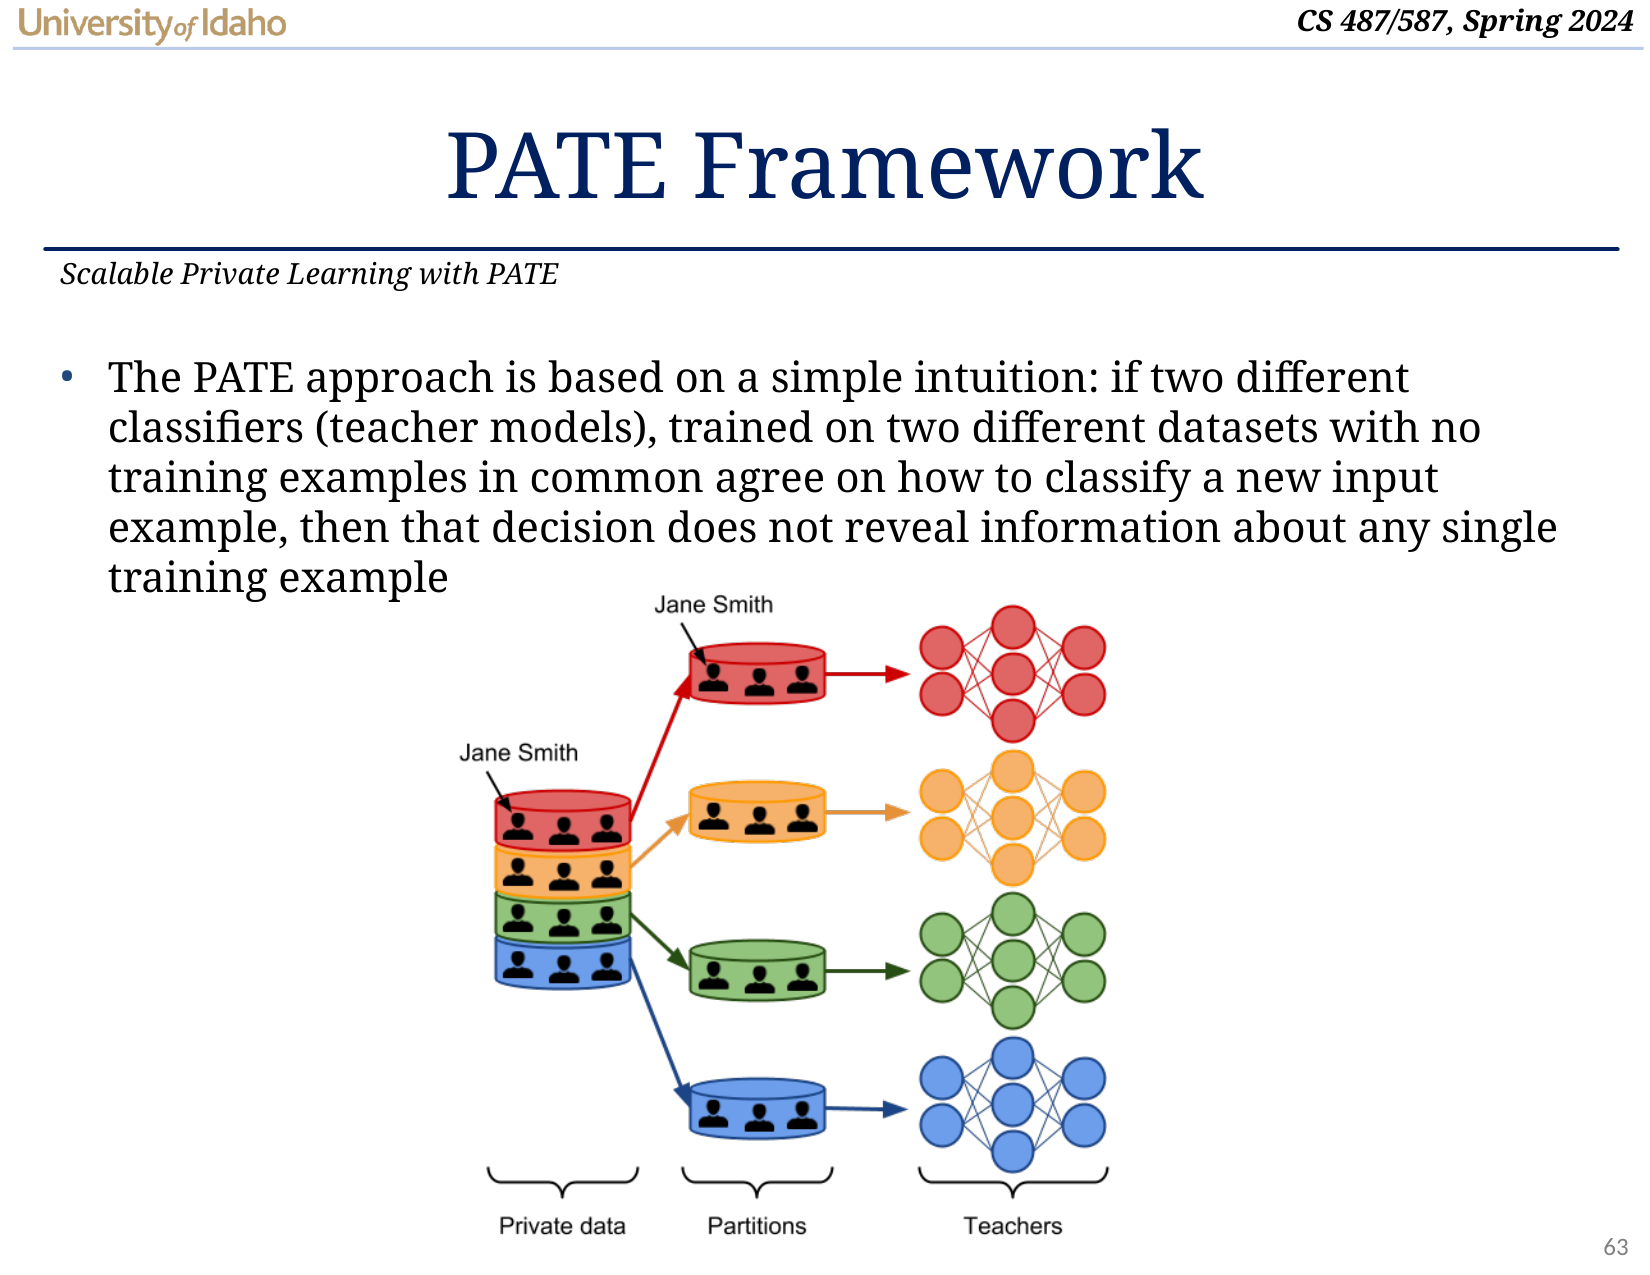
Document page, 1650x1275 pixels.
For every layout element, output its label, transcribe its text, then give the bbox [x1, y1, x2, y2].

picture [19, 8, 286, 46]
picture [448, 574, 1180, 1256]
title PATE Framework [0, 75, 1650, 248]
list Scalable Private Learning with PATE [45, 247, 1062, 306]
list The PATE approach is based on a simple intuition: if two different classifiers (teacher models), trained on two different datasets with no training examples in common agree on how to classify a new input example, then that decision does not reveal information about any single training example [45, 342, 1618, 1224]
